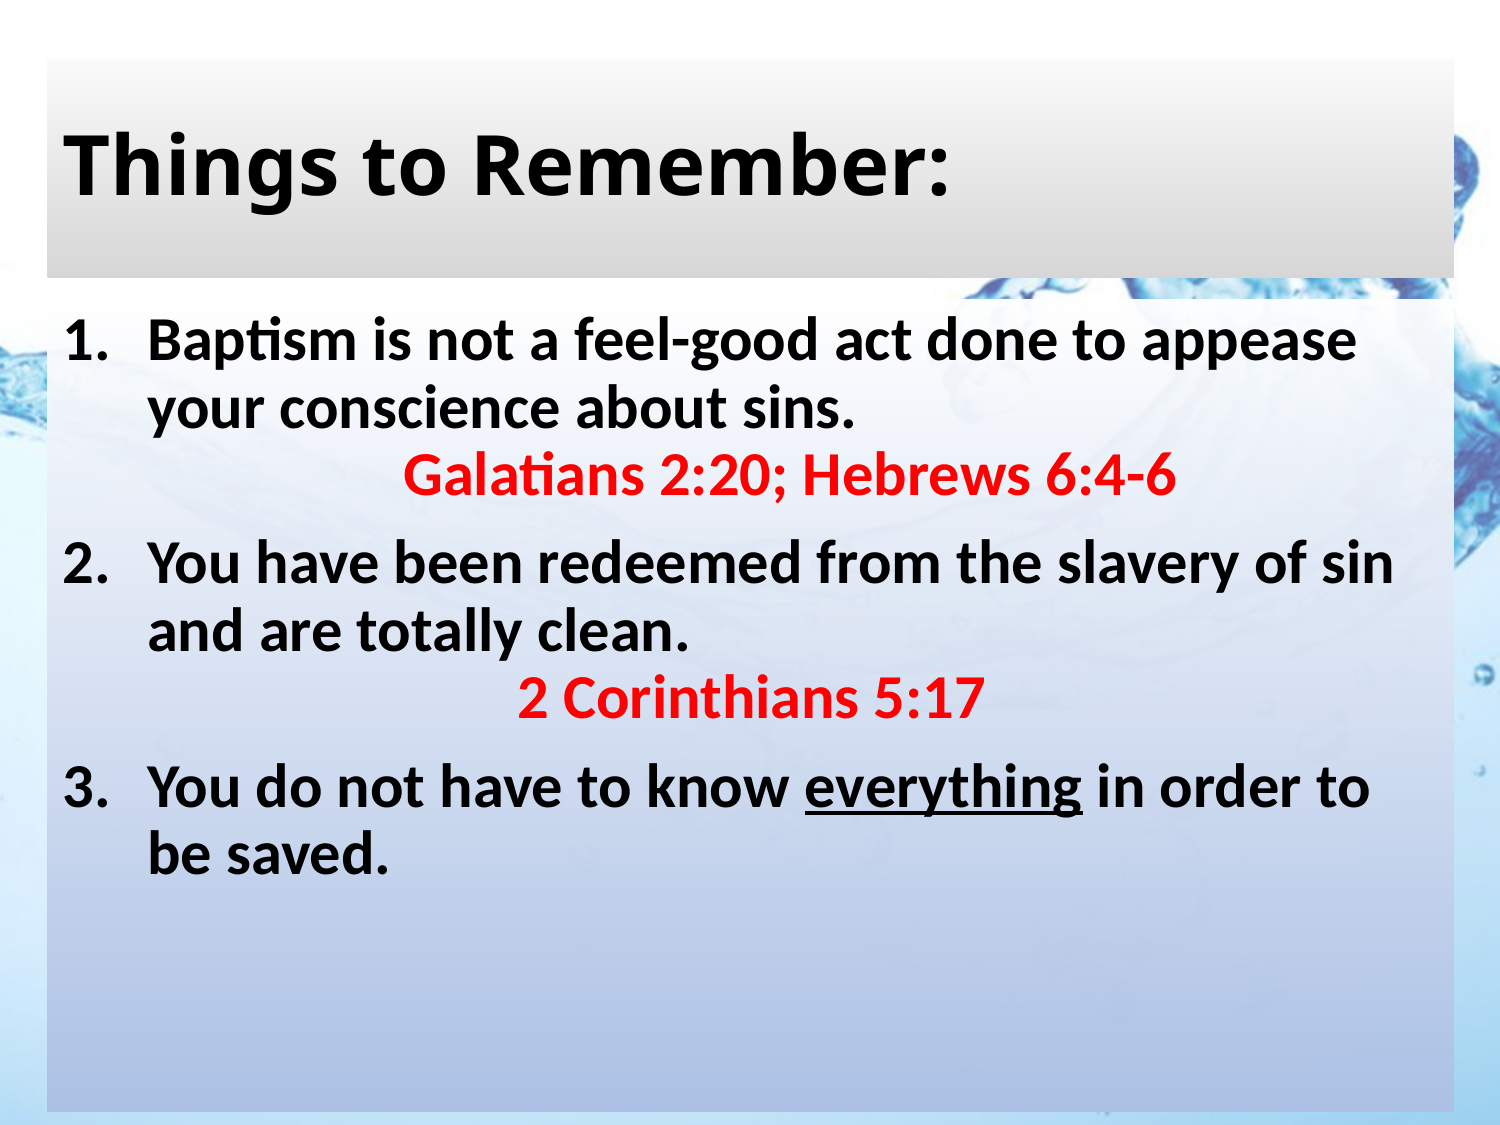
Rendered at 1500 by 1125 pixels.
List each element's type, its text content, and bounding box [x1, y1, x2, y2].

title Things to Remember: [47, 59, 1454, 278]
list Baptism is not a feel-good act done to appease your conscience about sins. Galatians 2:20; Hebrews 6:4-6 You have been redeemed from the slavery of sin and are totally clean. 2 Corinthians 5:17 You do not have to know everything in order to be saved. [47, 299, 1454, 1112]
